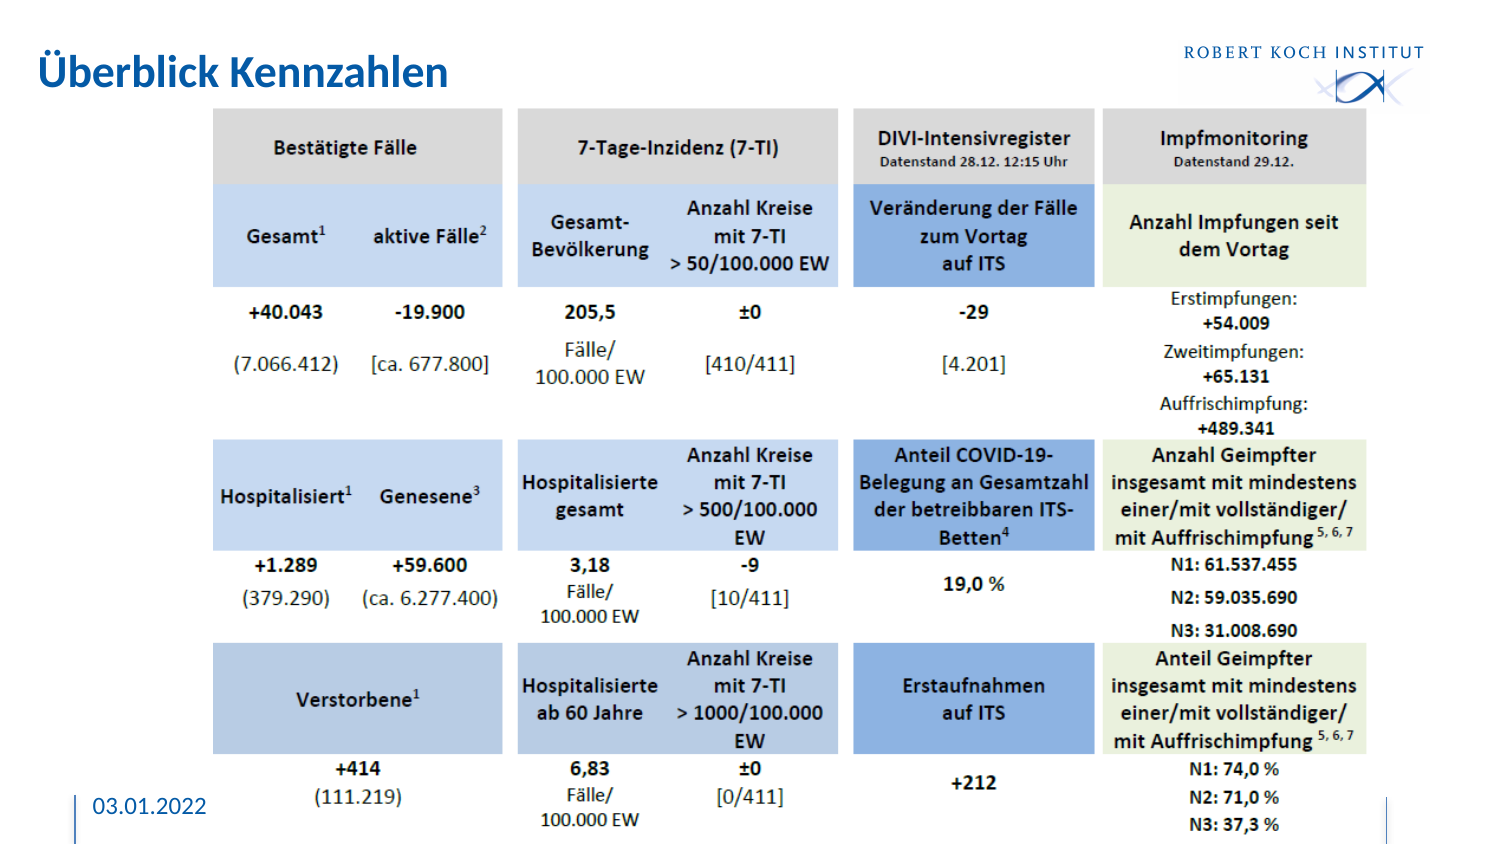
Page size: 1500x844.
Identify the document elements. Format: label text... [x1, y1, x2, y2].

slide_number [92, 782, 208, 827]
picture [213, 40, 1430, 844]
slide_number 2 [1375, 782, 1385, 827]
title Überblick Kennzahlen [37, 37, 1348, 156]
